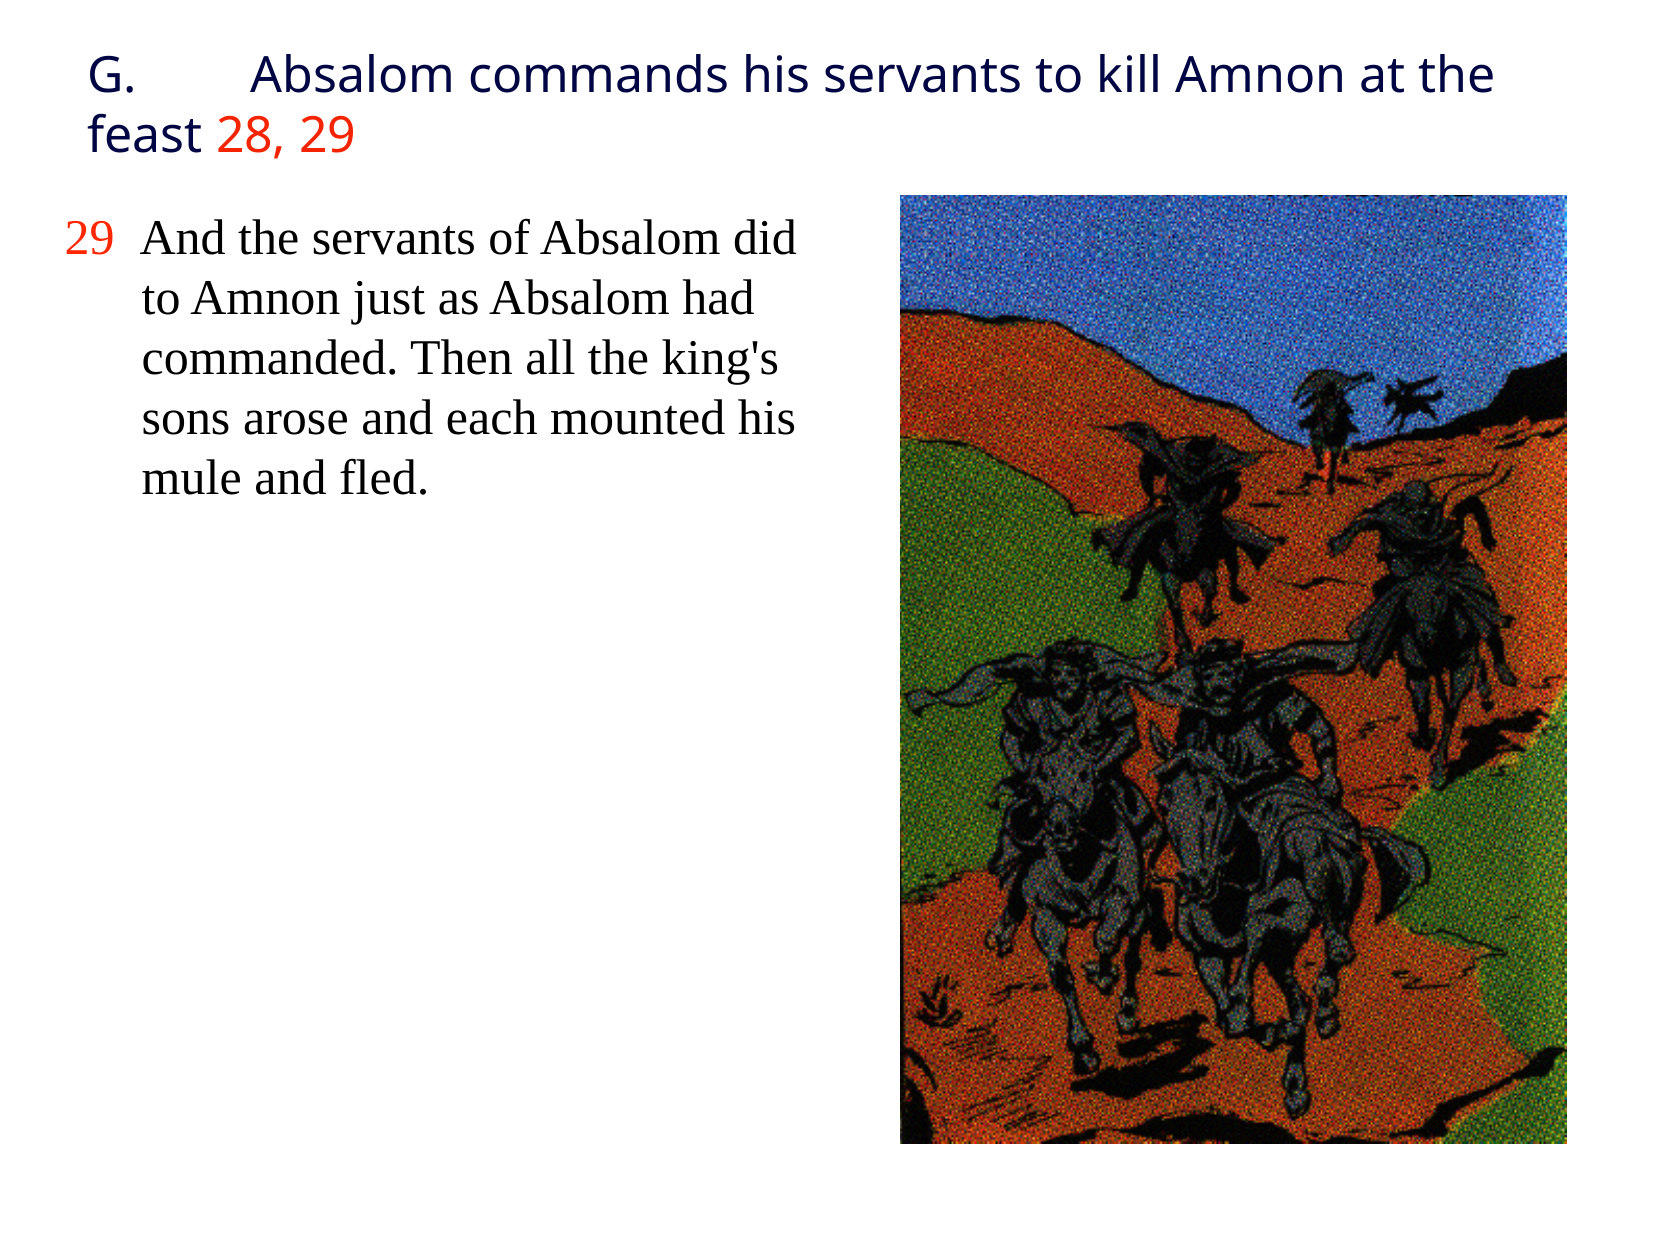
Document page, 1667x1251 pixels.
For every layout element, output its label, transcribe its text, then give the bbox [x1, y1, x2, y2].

picture [899, 195, 1567, 1144]
list 29 And the servants of Absalom did to Amnon just as Absalom had commanded. Then all the king's sons arose and each mounted his mule and fled. [55, 195, 838, 1088]
title G. Absalom commands his servants to kill Amnon at the feast 28, 29 [86, 32, 1618, 172]
